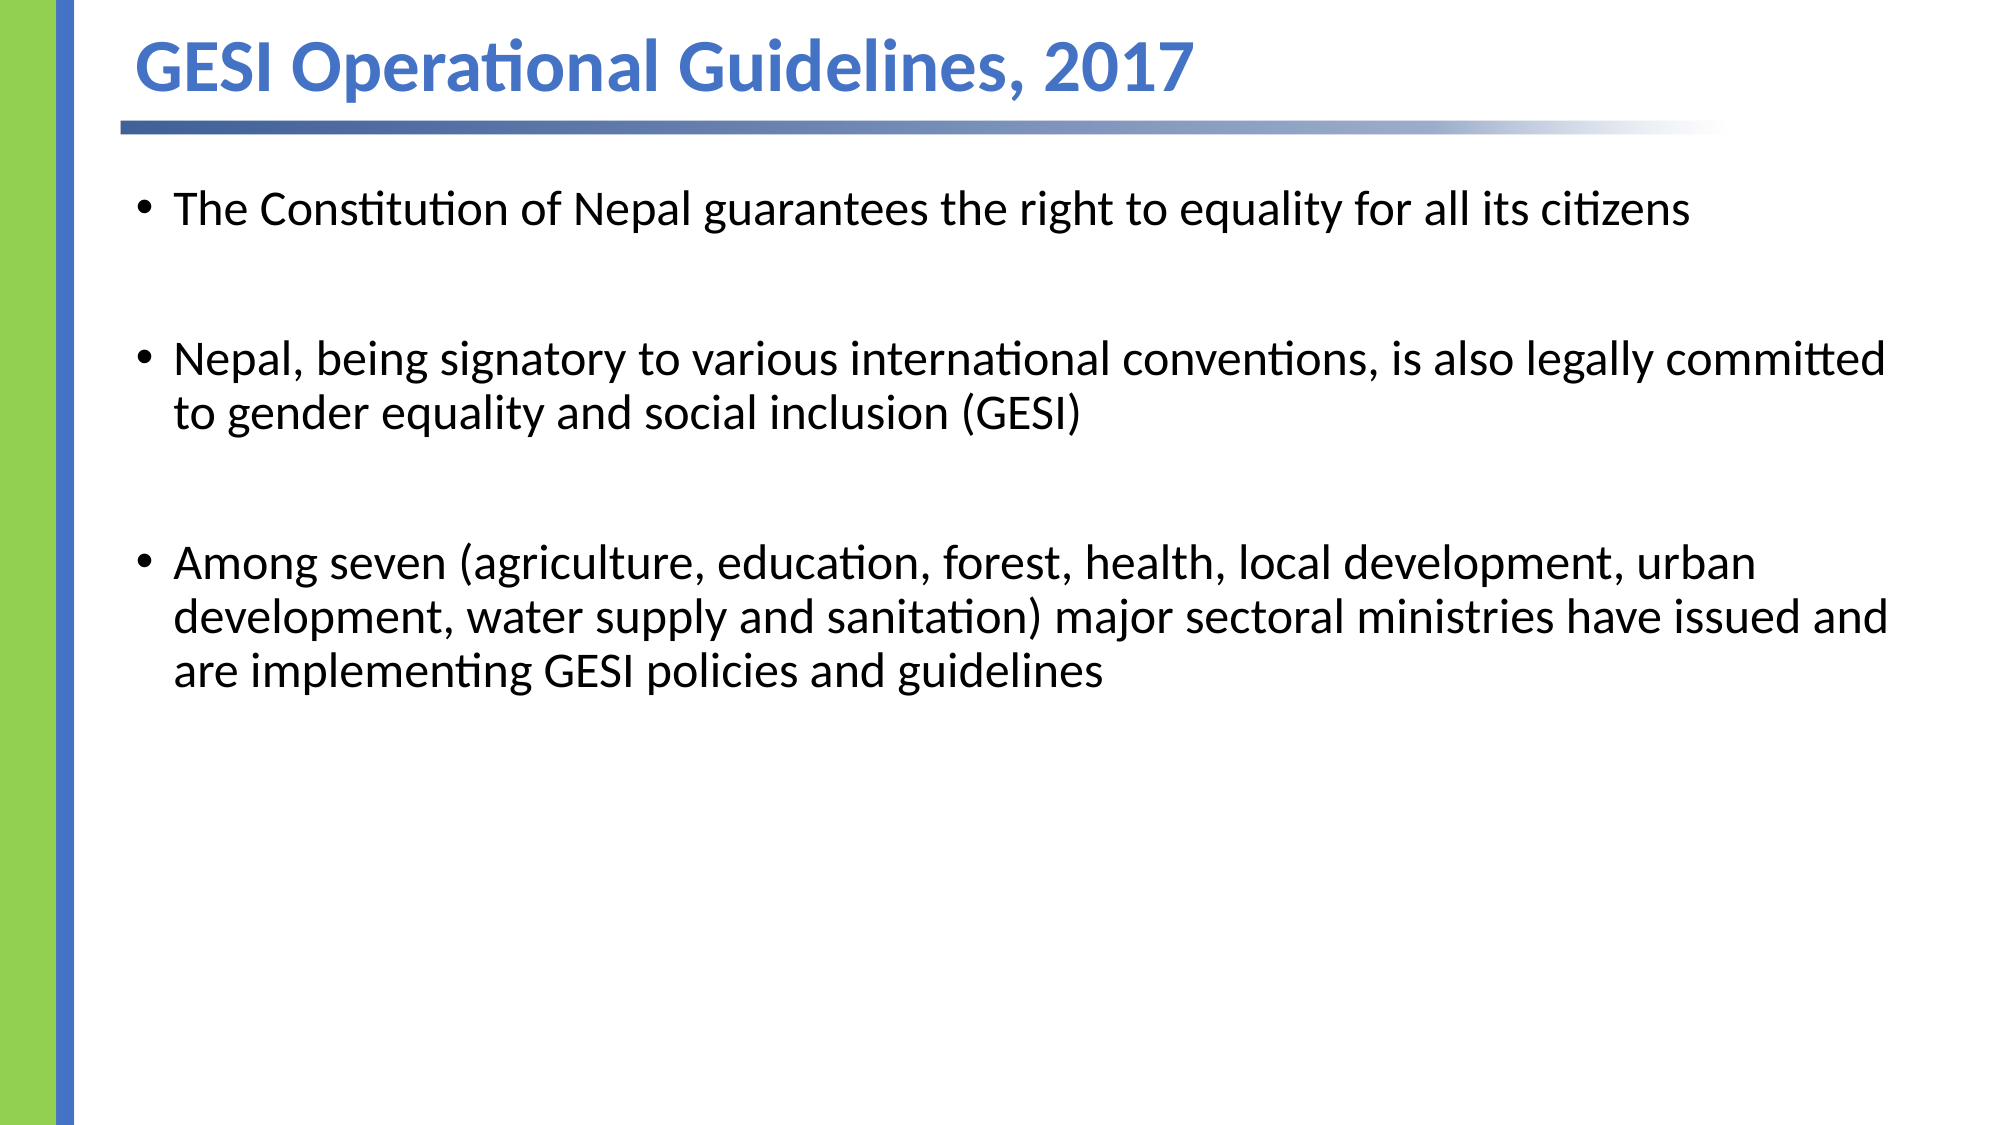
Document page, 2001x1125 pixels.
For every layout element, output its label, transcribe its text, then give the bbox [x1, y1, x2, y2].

picture [0, 0, 2000, 1125]
list The Constitution of Nepal guarantees the right to equality for all its citizens Nepal, being signatory to various international conventions, is also legally committed to gender equality and social inclusion (GESI) Among seven (agriculture, education, forest, health, local development, urban development, water supply and sanitation) major sectoral ministries have issued and are implementing GESI policies and guidelines [120, 175, 1925, 1105]
title GESI Operational Guidelines, 2017 [120, 5, 1932, 129]
